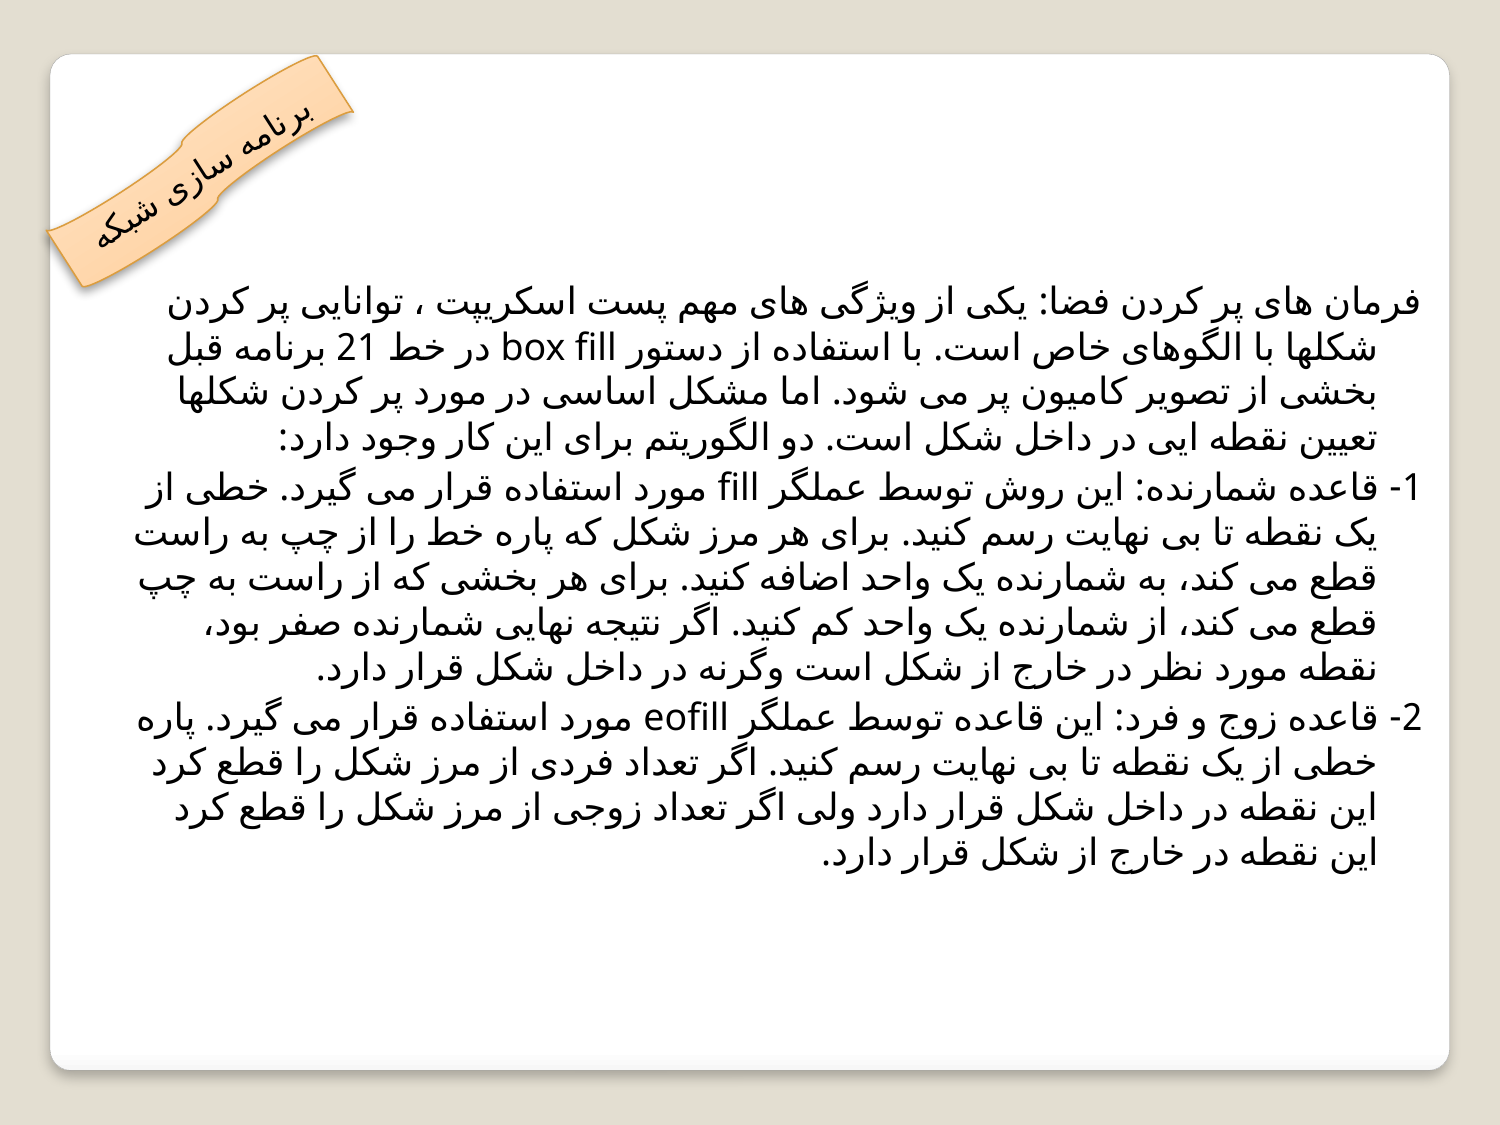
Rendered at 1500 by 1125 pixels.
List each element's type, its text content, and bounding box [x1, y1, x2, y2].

list فرمان های پر کردن فضا: یکی از ویژگی های مهم پست اسکریپت ، توانایی پر کردن شکلها با الگوهای خاص است. با استفاده از دستور box fill در خط 21 برنامه قبل بخشی از تصویر کامیون پر می شود. اما مشکل اساسی در مورد پر کردن شکلها تعیین نقطه ایی در داخل شکل است. دو الگوریتم برای این کار وجود دارد: 1- قاعده شمارنده: این روش توسط عملگر fill مورد استفاده قرار می گیرد. خطی از یک نقطه تا بی نهایت رسم کنید. برای هر مرز شکل که پاره خط را از چپ به راست قطع می کند، به شمارنده یک واحد اضافه کنید. برای هر بخشی که از راست به چپ قطع می کند، از شمارنده یک واحد کم کنید. اگر نتیجه نهایی شمارنده صفر بود، نقطه مورد نظر در خارج از شکل است وگرنه در داخل شکل قرار دارد. 2- قاعده زوج و فرد: این قاعده توسط عملگر eofill مورد استفاده قرار می گیرد. پاره خطی از یک نقطه تا بی نهایت رسم کنید. اگر تعداد فردی از مرز شکل را قطع کرد این نقطه در داخل شکل قرار دارد ولی اگر تعداد زوجی از مرز شکل را قطع کرد این نقطه در خارج از شکل قرار دارد. [87, 262, 1438, 1005]
text_box برنامه سازی شبکه [45, 54, 355, 288]
